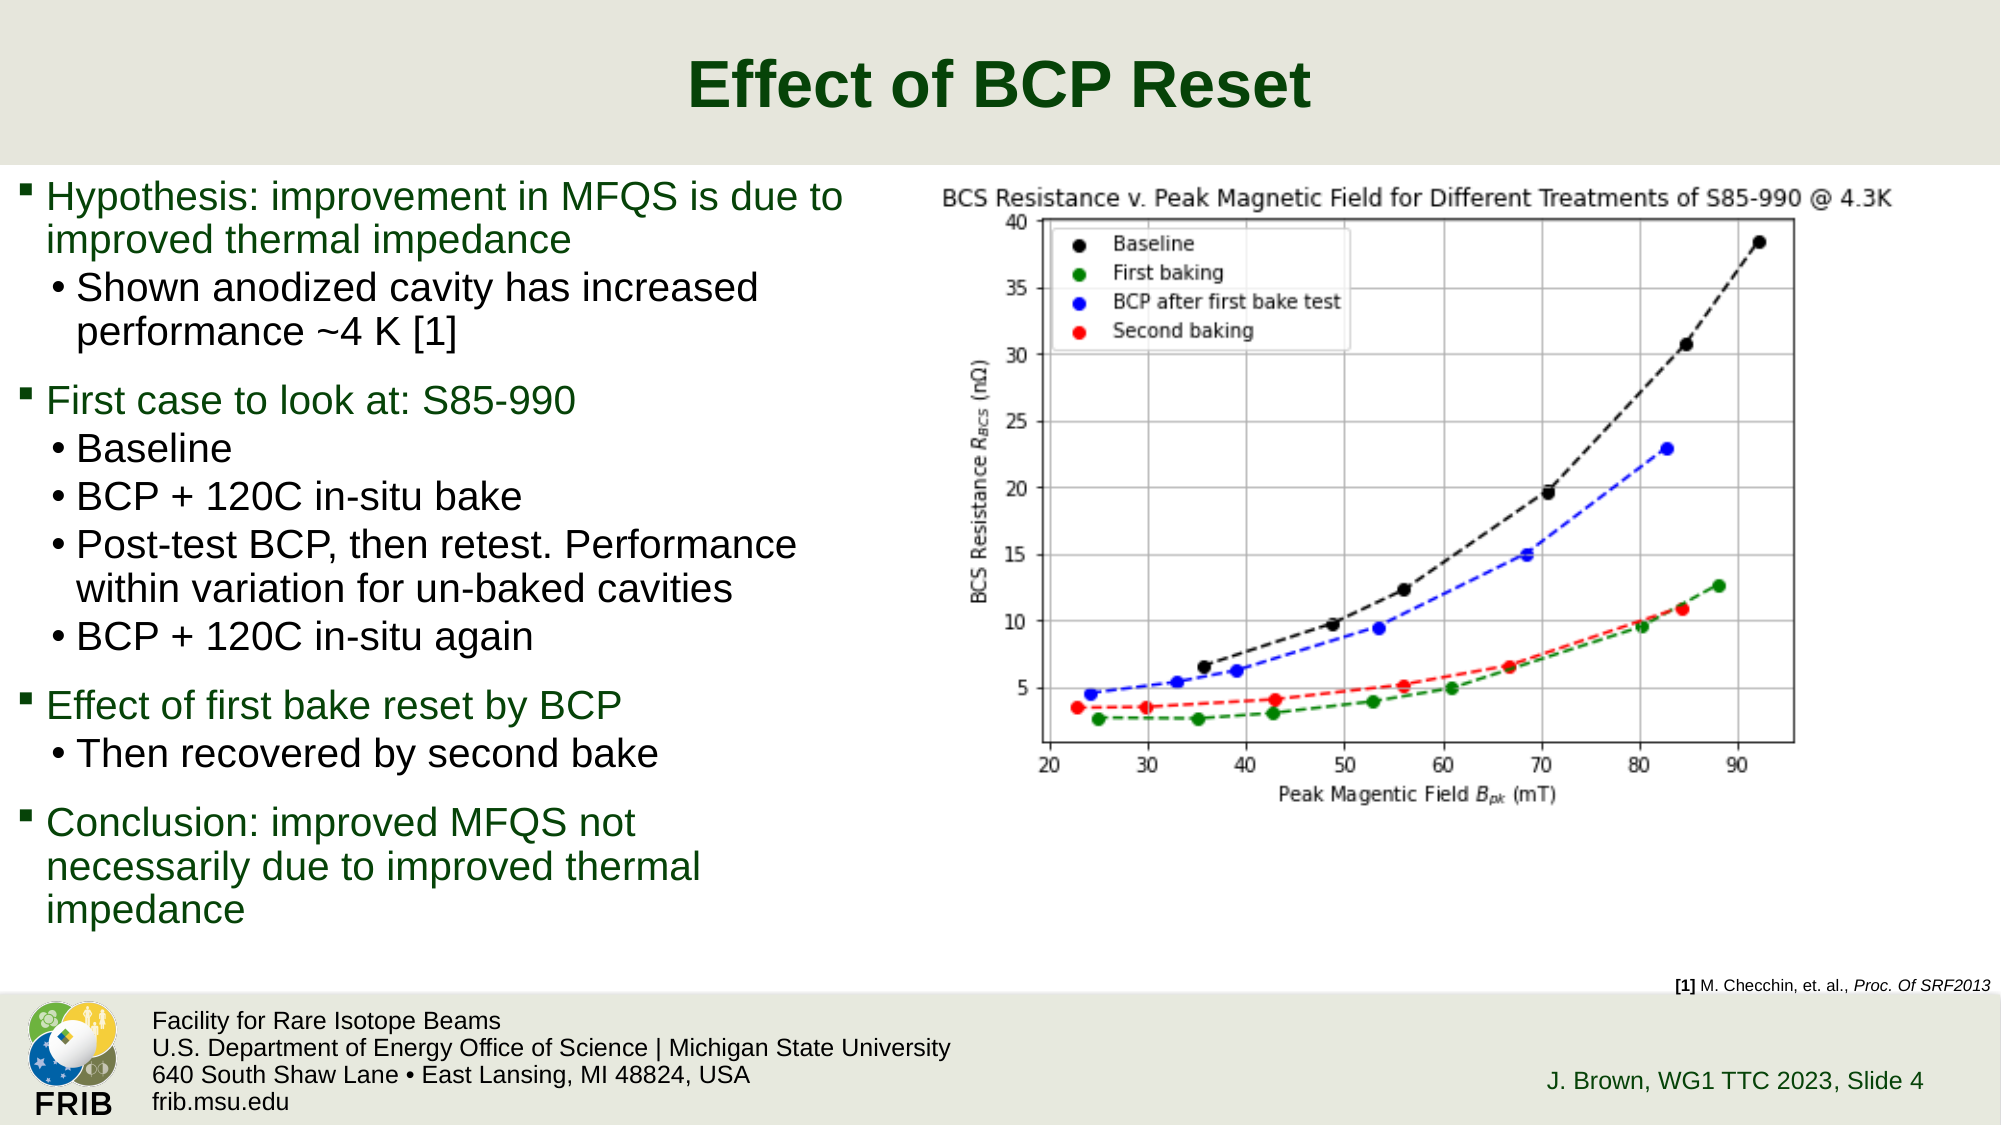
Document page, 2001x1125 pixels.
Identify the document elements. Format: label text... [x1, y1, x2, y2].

list Hypothesis: improvement in MFQS is due to improved thermal impedance Shown anodized cavity has increased performance ~4 K [1] First case to look at: S85-990 Baseline BCP + 120C in-situ bake Post-test BCP, then retest. Performance within variation for un-baked cavities BCP + 120C in-situ again Effect of first bake reset by BCP Then recovered by second bake Conclusion: improved MFQS not necessarily due to improved thermal impedance [16, 174, 851, 986]
text_box [1] M. Checchin, et. al., Proc. Of SRF2013 [1660, 967, 2000, 1002]
slide_number , Slide 4 [1833, 1042, 2000, 1103]
footer J. Brown, WG1 TTC 2023 [999, 1042, 1833, 1103]
picture [21, 994, 124, 1115]
picture [928, 174, 1905, 826]
picture [0, 0, 2000, 165]
title Effect of BCP Reset [16, 46, 1984, 127]
